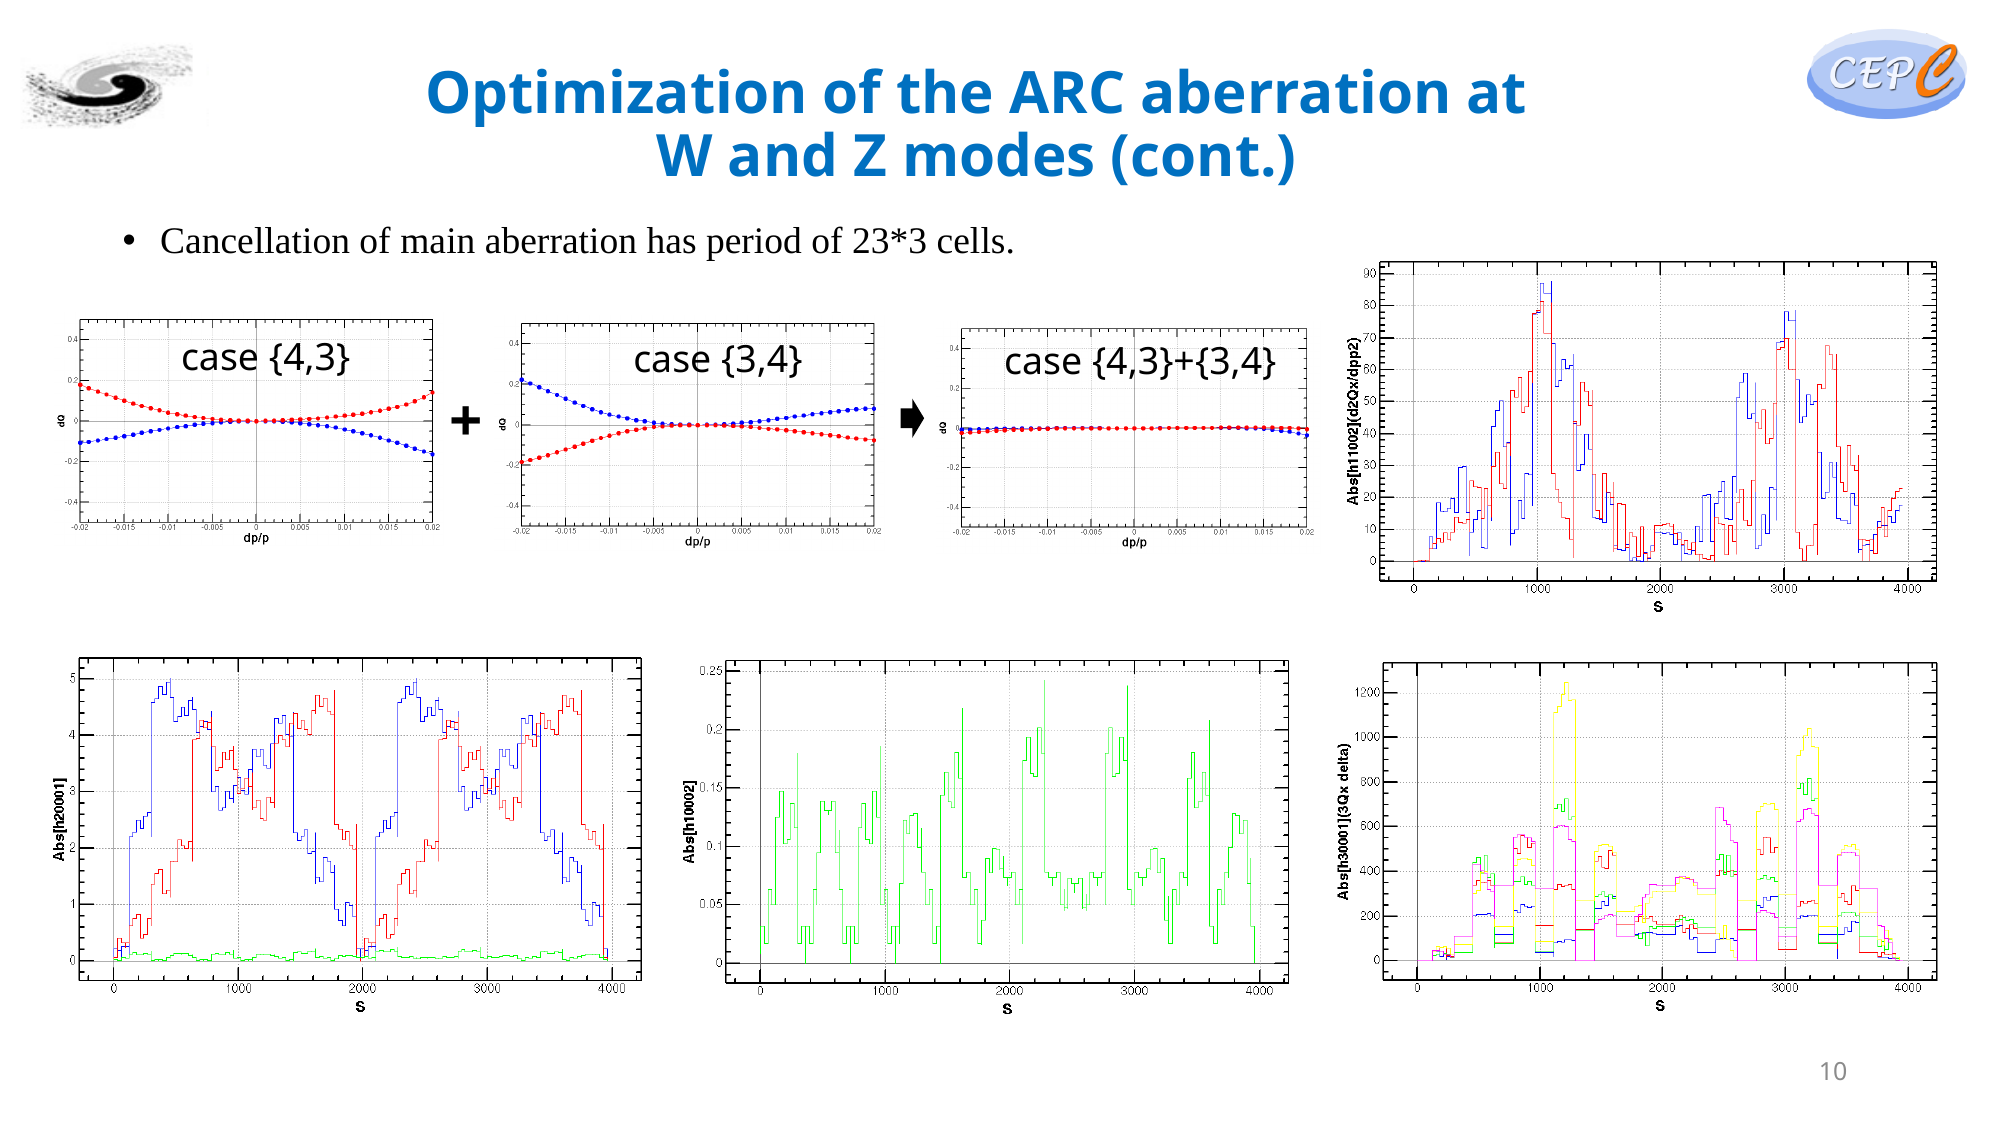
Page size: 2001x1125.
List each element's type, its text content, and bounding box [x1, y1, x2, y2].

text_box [43, 250, 1949, 1020]
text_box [54, 312, 1321, 554]
slide_number 10 [1412, 1042, 1863, 1103]
picture [1803, 23, 1970, 122]
picture [7, 11, 209, 153]
text_box Cancellation of main aberration has period of 23*3 cells. [108, 213, 1833, 250]
text_box Optimization of the ARC aberration at W and Z modes (cont.) [393, 56, 1560, 197]
